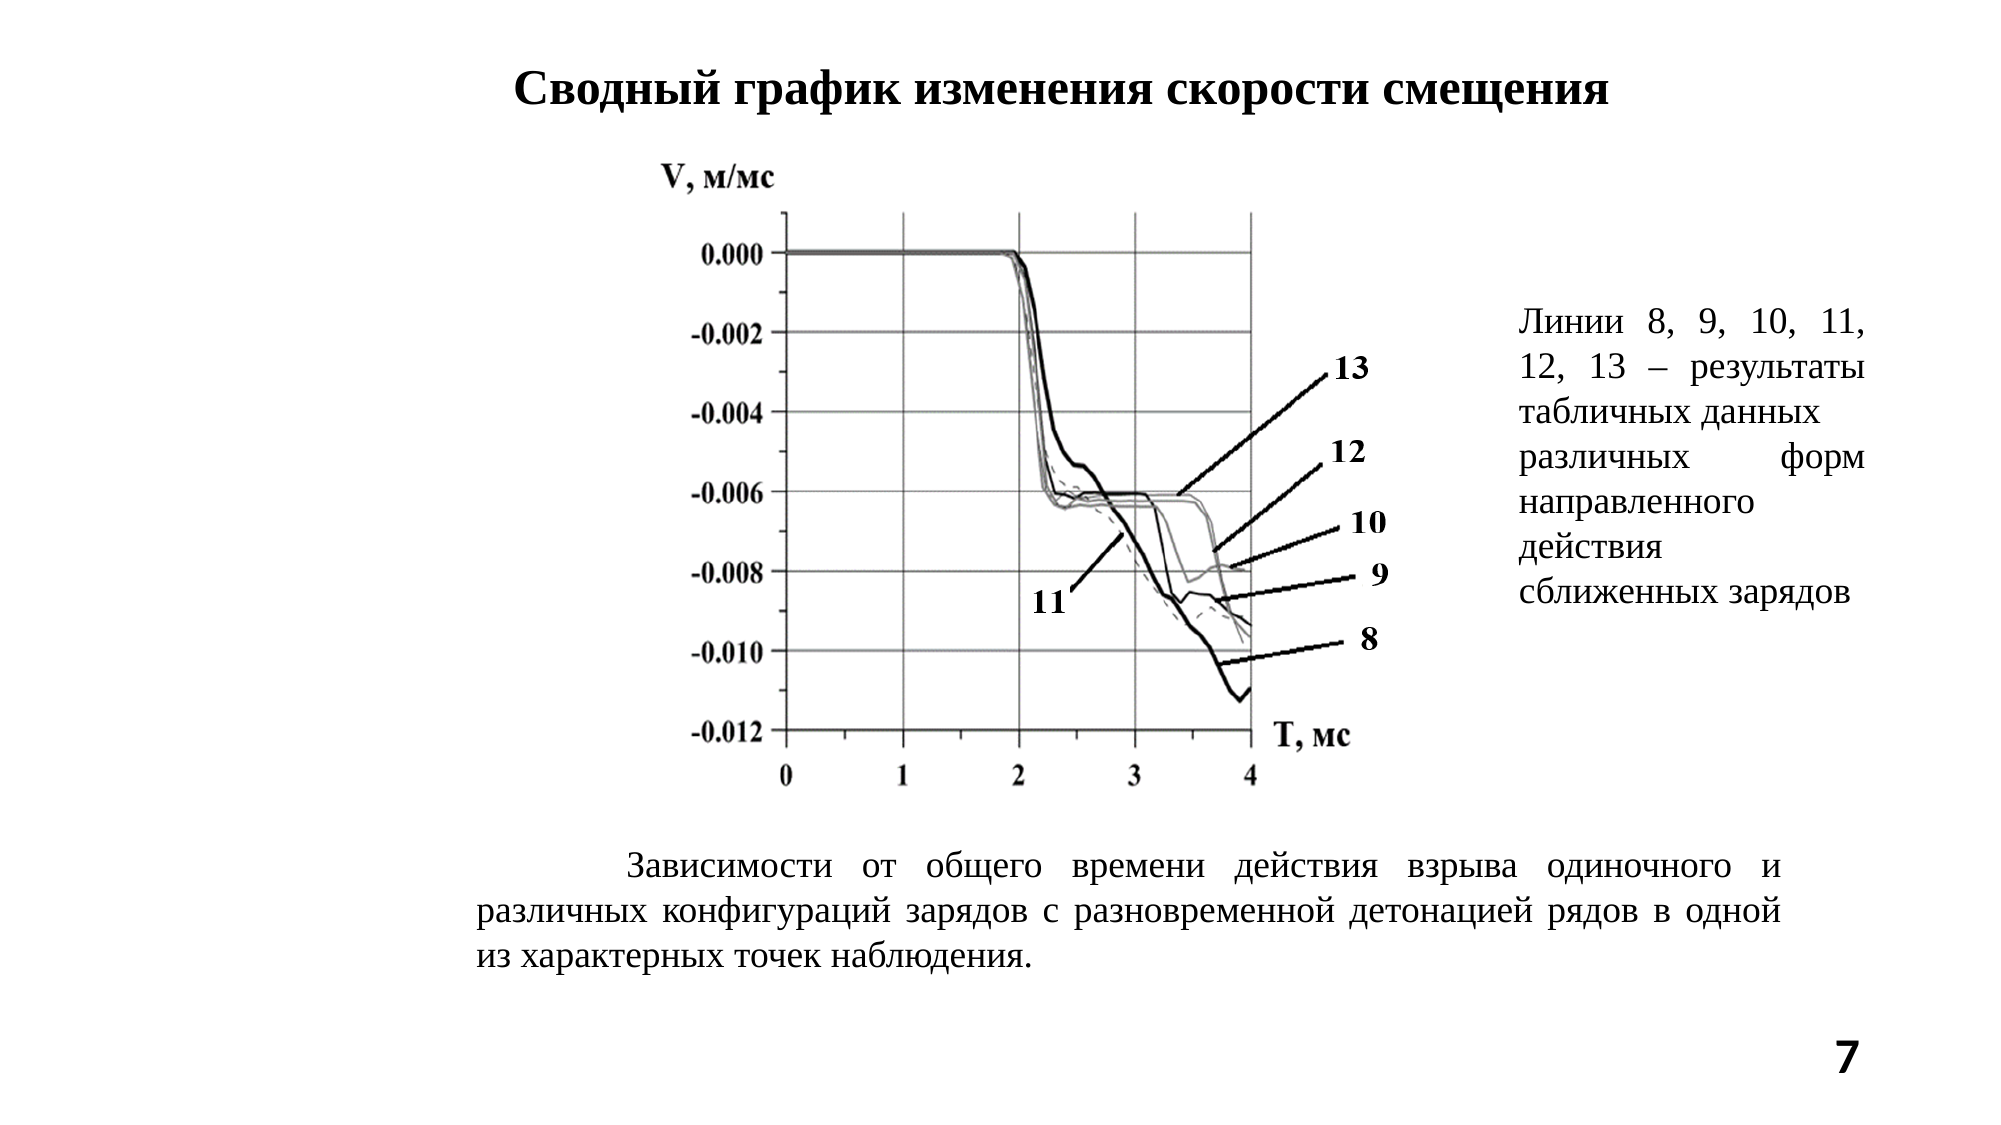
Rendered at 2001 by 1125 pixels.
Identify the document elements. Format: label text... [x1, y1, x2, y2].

slide_number 7 [1424, 1023, 1875, 1084]
picture [652, 145, 1421, 818]
text_box Зависимости от общего времени действия взрыва одиночного и различных конфигураций зарядов с разновременной детонацией рядов в одной из характерных точек наблюдения. [461, 832, 1798, 982]
text_box Сводный график изменения скорости смещения [498, 47, 1638, 123]
text_box Линии 8, 9, 10, 11, 12, 13 – результаты табличных данных различных форм направленного действия сближенных зарядов [1504, 289, 1881, 619]
